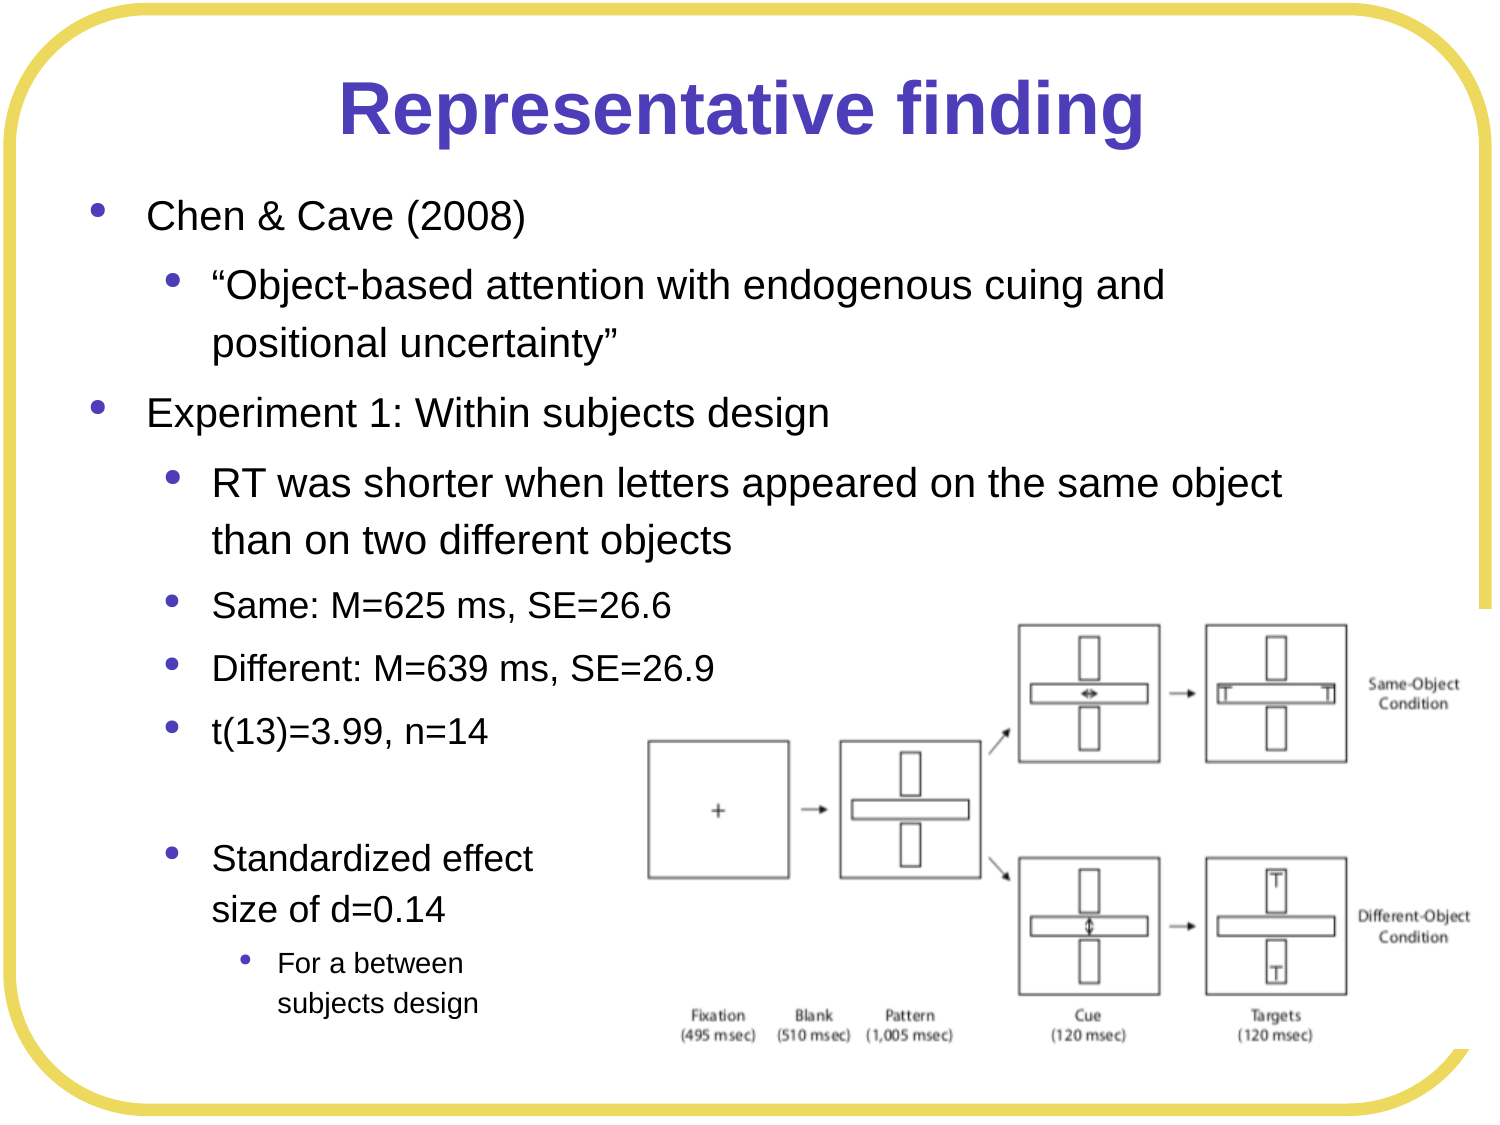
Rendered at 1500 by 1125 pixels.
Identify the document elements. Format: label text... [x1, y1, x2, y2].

title Representative finding [155, 48, 1331, 172]
text_box Chen & Cave (2008) “Object-based attention with endogenous cuing and positional uncertainty” Experiment 1: Within subjects design RT was shorter when letters appeared on the same object than on two different objects Same: M=625 ms, SE=26.6 Different: M=639 ms, SE=26.9 t(13)=3.99, n=14 Standardized effect size of d=0.14 For a between subjects design [75, 173, 1364, 375]
picture [618, 609, 1493, 1050]
